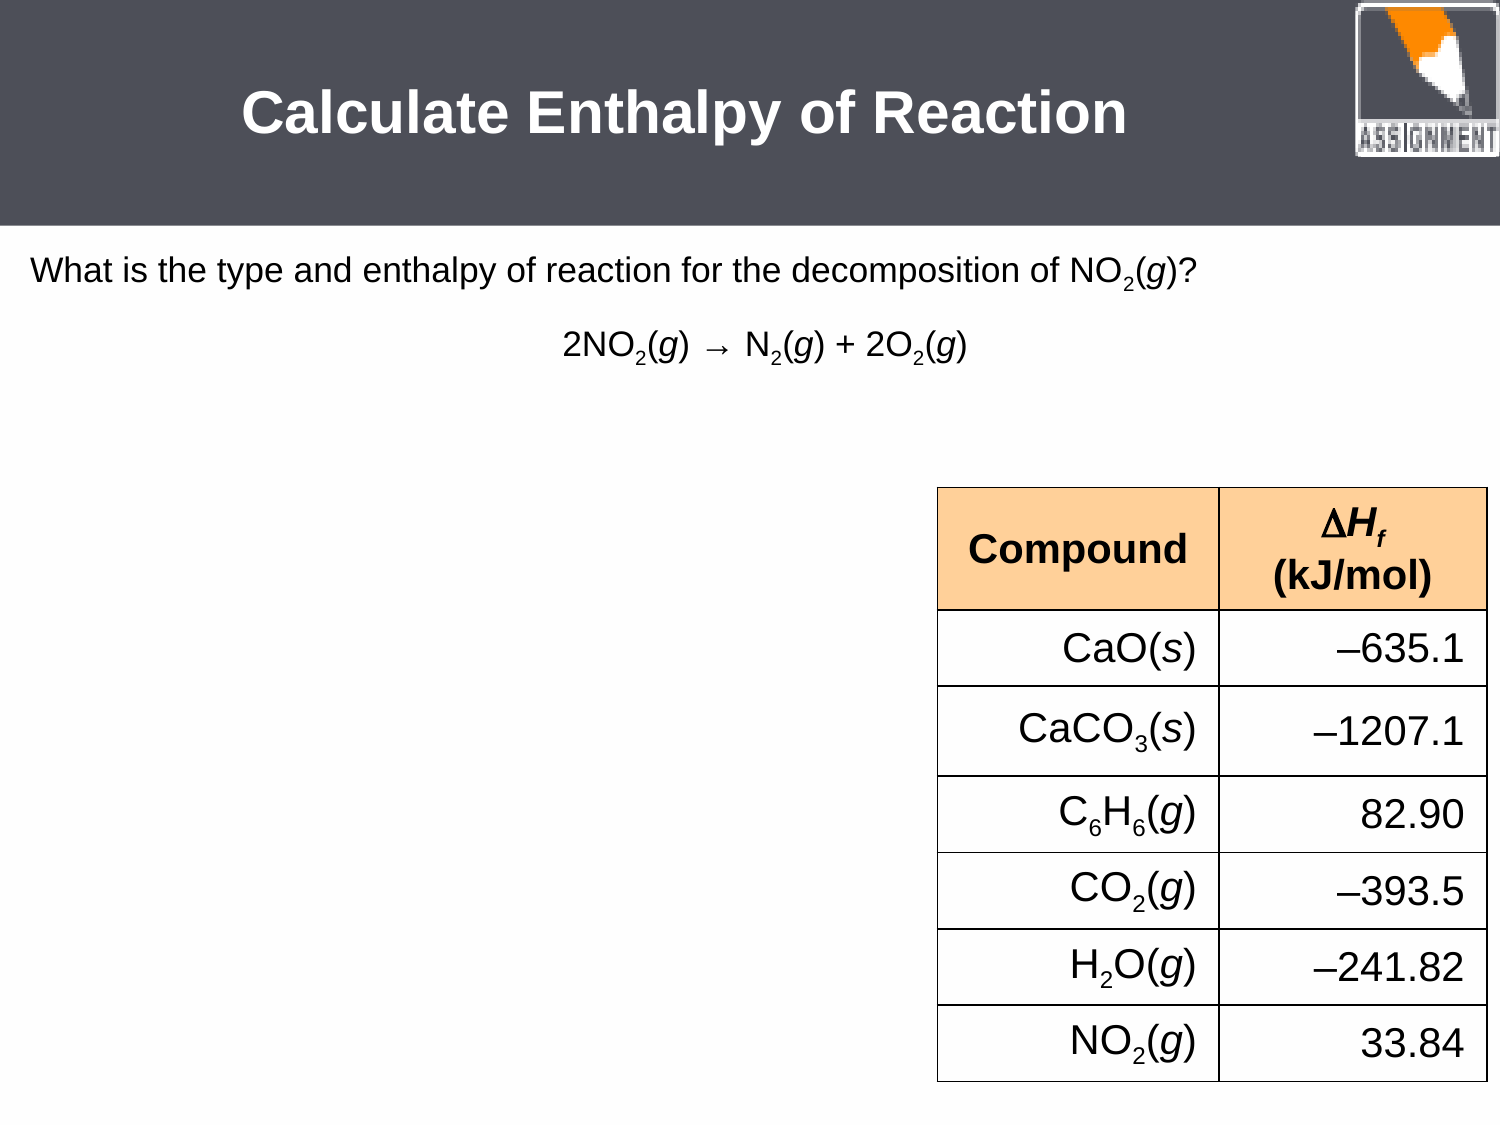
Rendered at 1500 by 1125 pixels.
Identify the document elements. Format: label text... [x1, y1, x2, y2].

table_cell –393.5 [1220, 853, 1486, 928]
picture [1355, 0, 1500, 157]
table_header Hf (kJ/mol) [1220, 488, 1486, 609]
table_cell –635.1 [1220, 611, 1486, 685]
table_cell 33.84 [1220, 1006, 1486, 1081]
table_header Compound [938, 488, 1218, 609]
table_cell CaO(s) [938, 611, 1218, 685]
table_cell CO2(g) [938, 853, 1218, 928]
table_cell 82.90 [1220, 777, 1486, 852]
table_cell –1207.1 [1220, 687, 1486, 775]
list What is the type and enthalpy of reaction for the decomposition of NO2(g)? 2NO2(g) → N2(g) + 2O2(g) [0, 225, 1500, 1125]
table_cell H2O(g) [938, 930, 1218, 1004]
table_cell –241.82 [1220, 930, 1486, 1004]
title Calculate Enthalpy of Reaction [0, 0, 1500, 225]
table_cell C6H6(g) [938, 777, 1218, 852]
table_cell CaCO3(s) [938, 687, 1218, 775]
table_cell NO2(g) [938, 1006, 1218, 1081]
